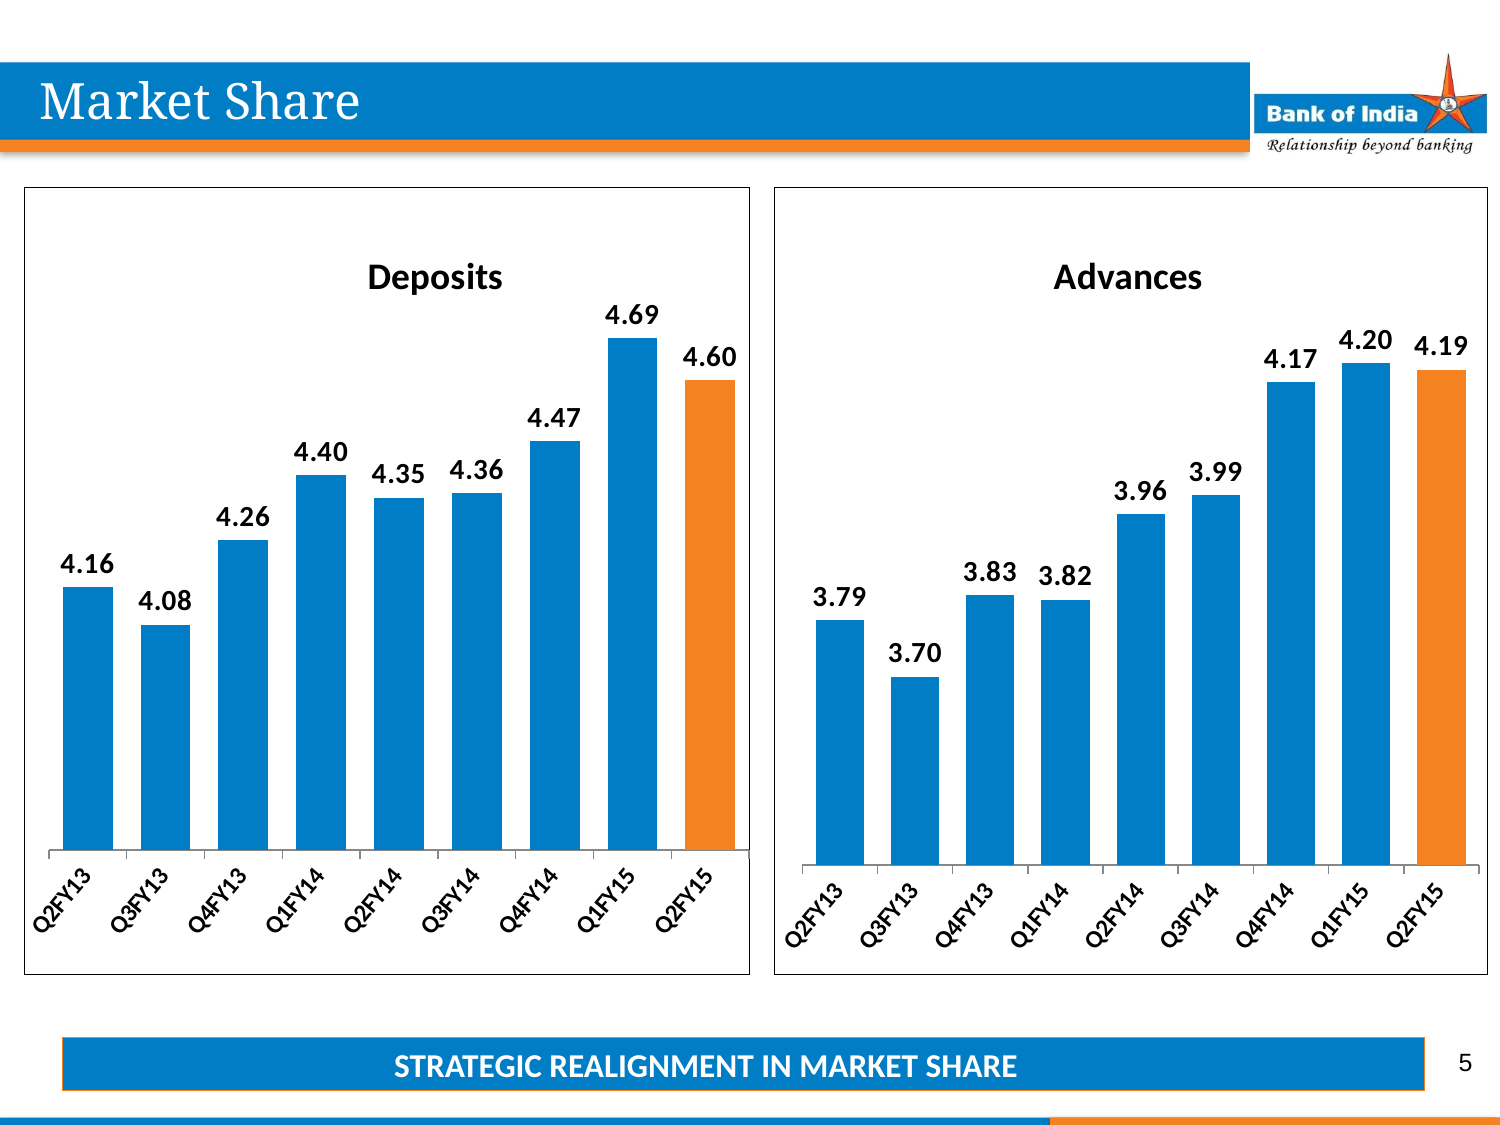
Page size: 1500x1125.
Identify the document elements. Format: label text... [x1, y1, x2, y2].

text_box Market Share [24, 62, 1038, 138]
chart [774, 187, 1488, 976]
chart [24, 187, 751, 976]
picture [1250, 50, 1488, 157]
text_box STRATEGIC REALIGNMENT IN MARKET SHARE [275, 1036, 1138, 1092]
slide_number 5 [1137, 1031, 1488, 1092]
